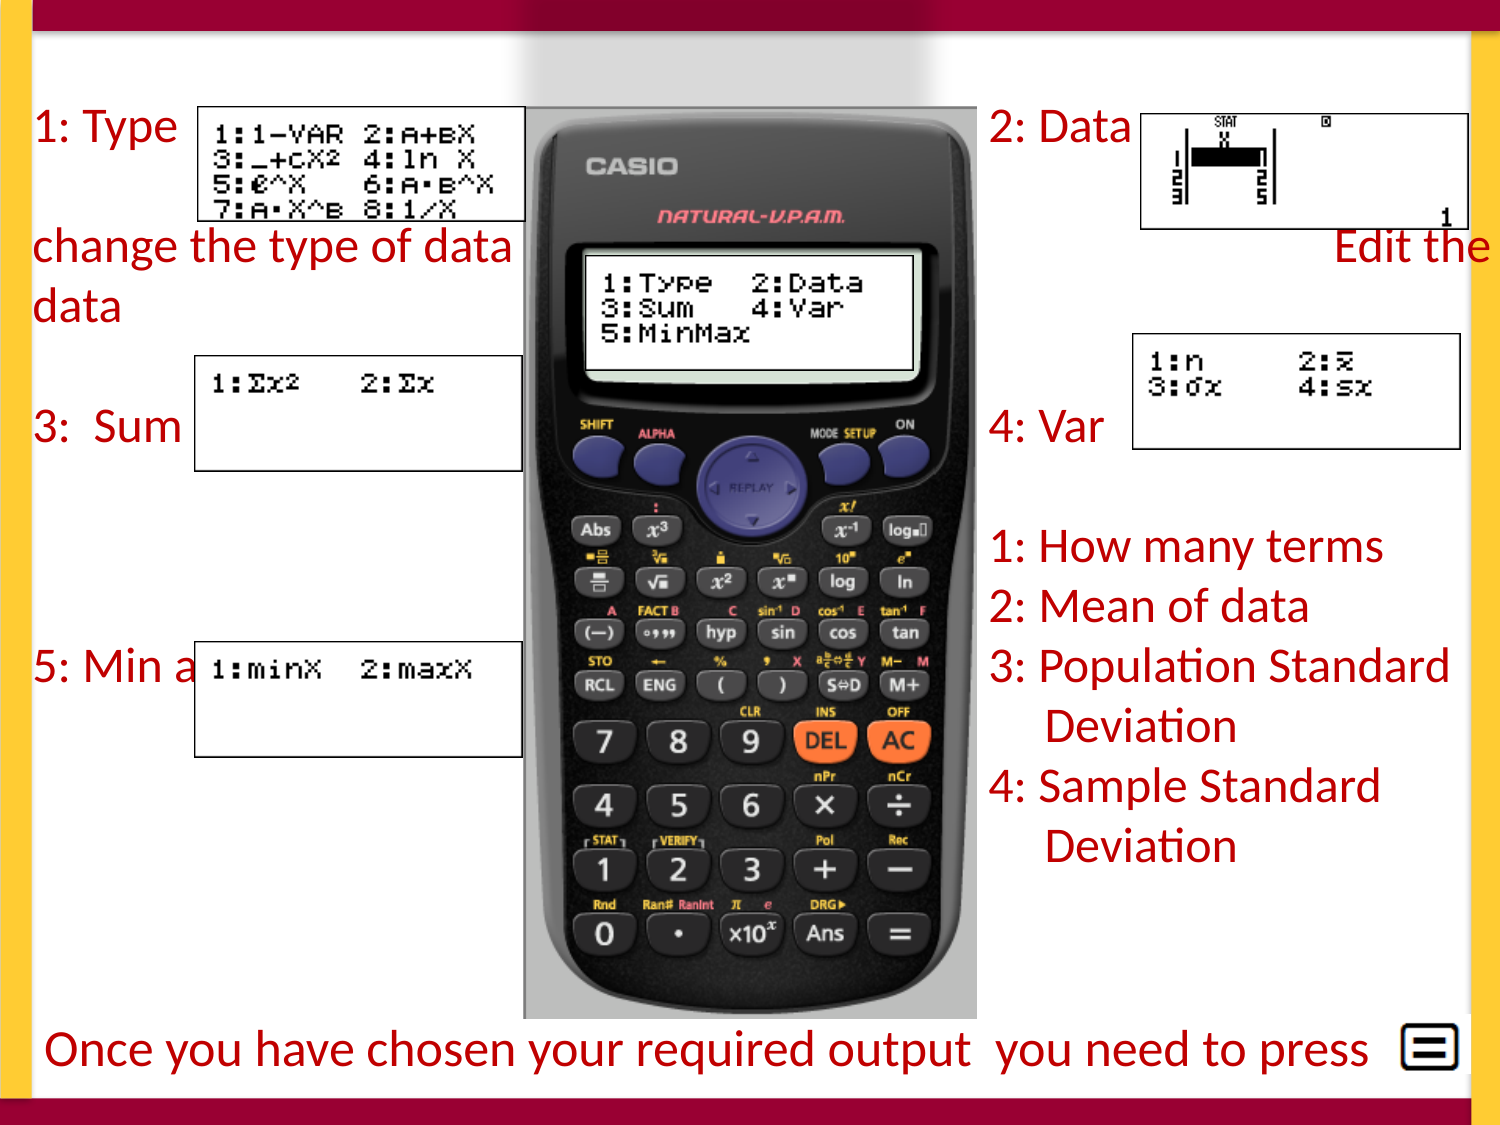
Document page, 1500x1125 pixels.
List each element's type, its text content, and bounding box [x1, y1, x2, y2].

picture [1390, 1014, 1471, 1075]
text_box Once you have chosen your required output you need to press [29, 1006, 1471, 1084]
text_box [17, 85, 1500, 889]
picture [523, 889, 977, 1006]
